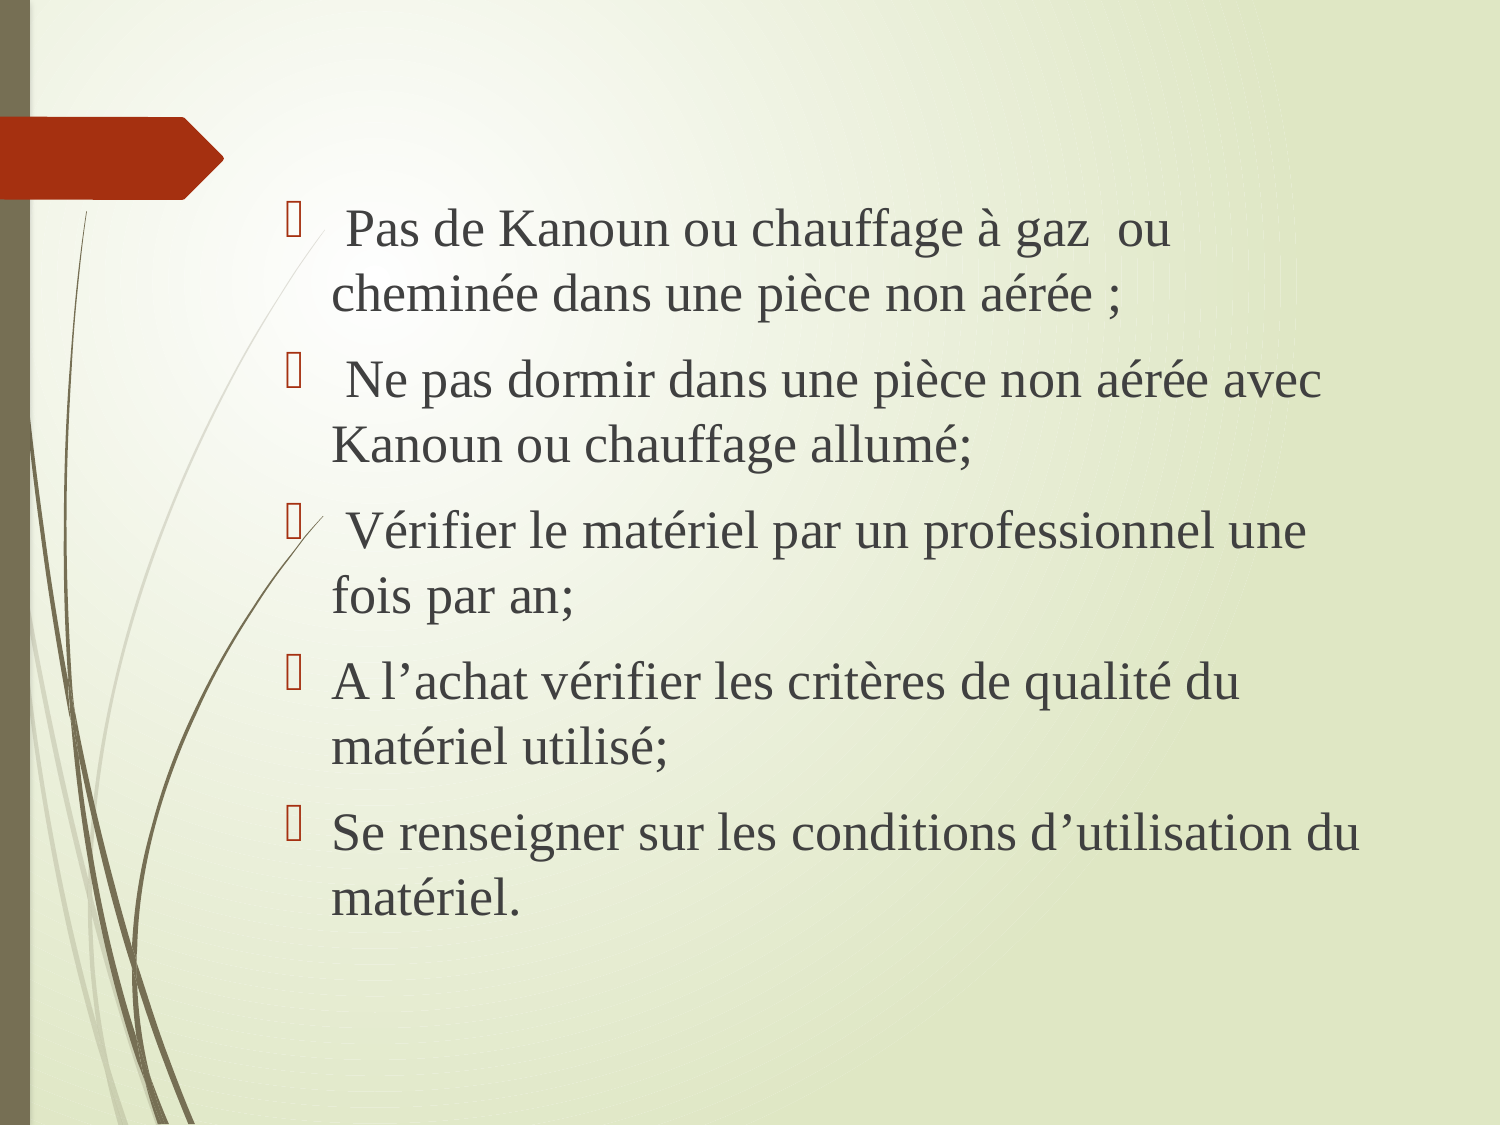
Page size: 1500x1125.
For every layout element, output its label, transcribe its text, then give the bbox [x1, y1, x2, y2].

list Pas de Kanoun ou chauffage à gaz ou cheminée dans une pièce non aérée ; Ne pas dormir dans une pièce non aérée avec Kanoun ou chauffage allumé; Vérifier le matériel par un professionnel une fois par an; A l’achat vérifier les critères de qualité du matériel utilisé; Se renseigner sur les conditions d’utilisation du matériel. [194, 184, 1400, 1012]
